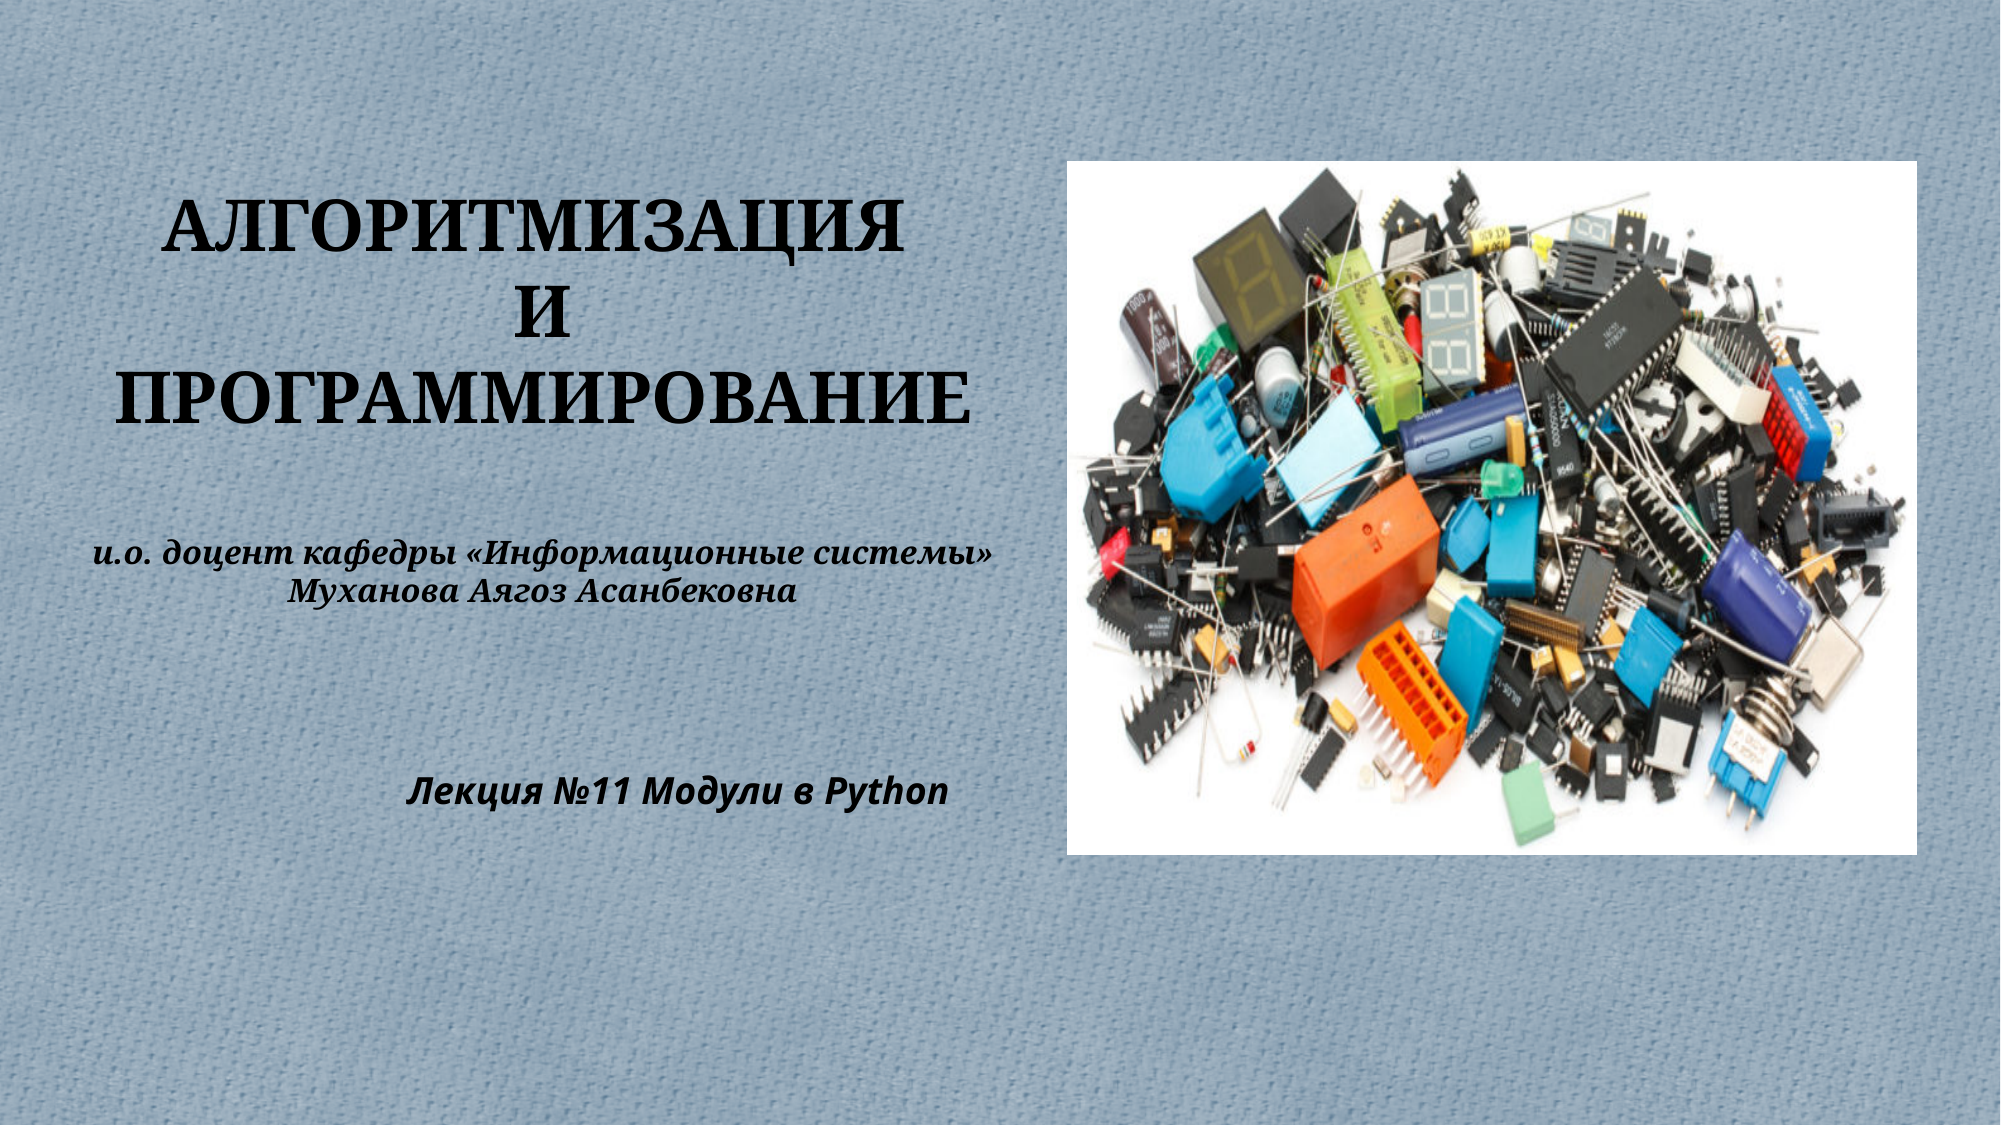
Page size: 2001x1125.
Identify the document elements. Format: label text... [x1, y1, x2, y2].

title Алгоритмизация и программирование и.о. доцент кафедры «Информационные системы» Муханова Аягоз Асанбековна [70, 169, 1016, 659]
picture [1066, 161, 1917, 855]
subtitle Лекция №11 Модули в Python [24, 759, 965, 916]
